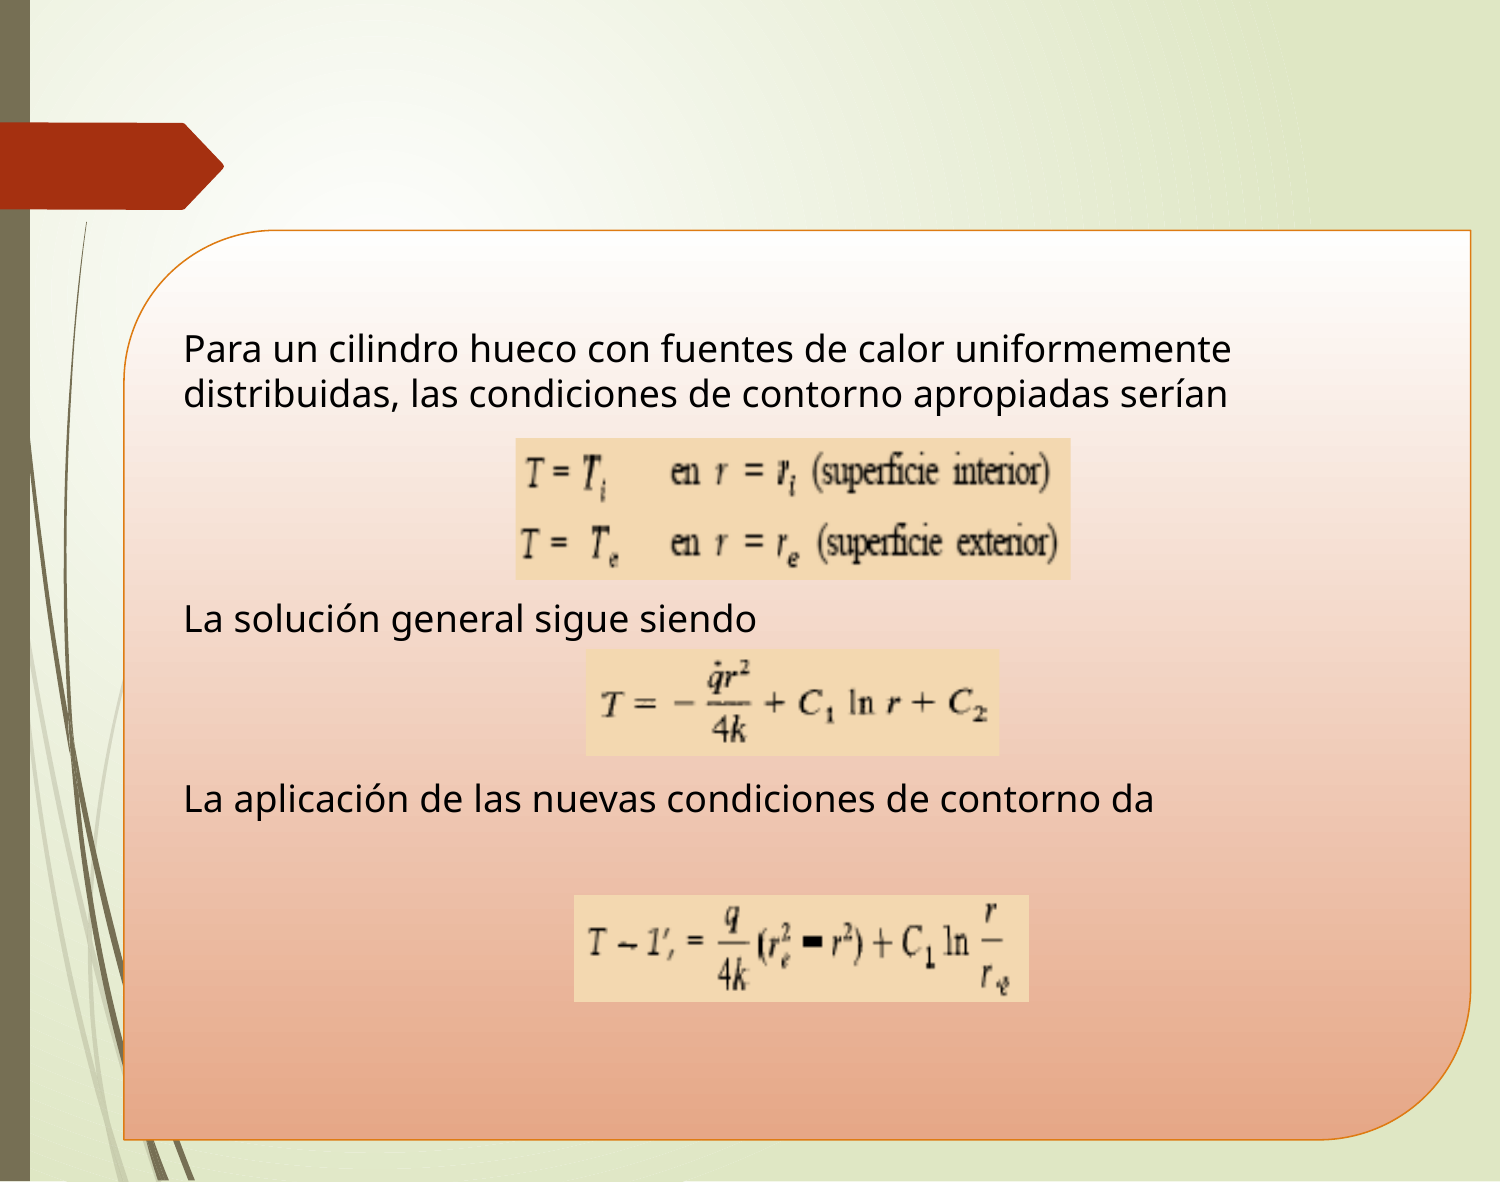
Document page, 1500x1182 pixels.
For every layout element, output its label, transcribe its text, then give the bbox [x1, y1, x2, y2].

text_box Para un cilindro hueco con fuentes de calor uniformemente distribuidas, las condiciones de contorno apropiadas serían La solución general sigue siendo La aplicación de las nuevas condiciones de contorno da (2.27) [123, 229, 1472, 1141]
picture [573, 895, 1030, 1002]
picture [515, 438, 1071, 581]
picture [585, 648, 1000, 756]
